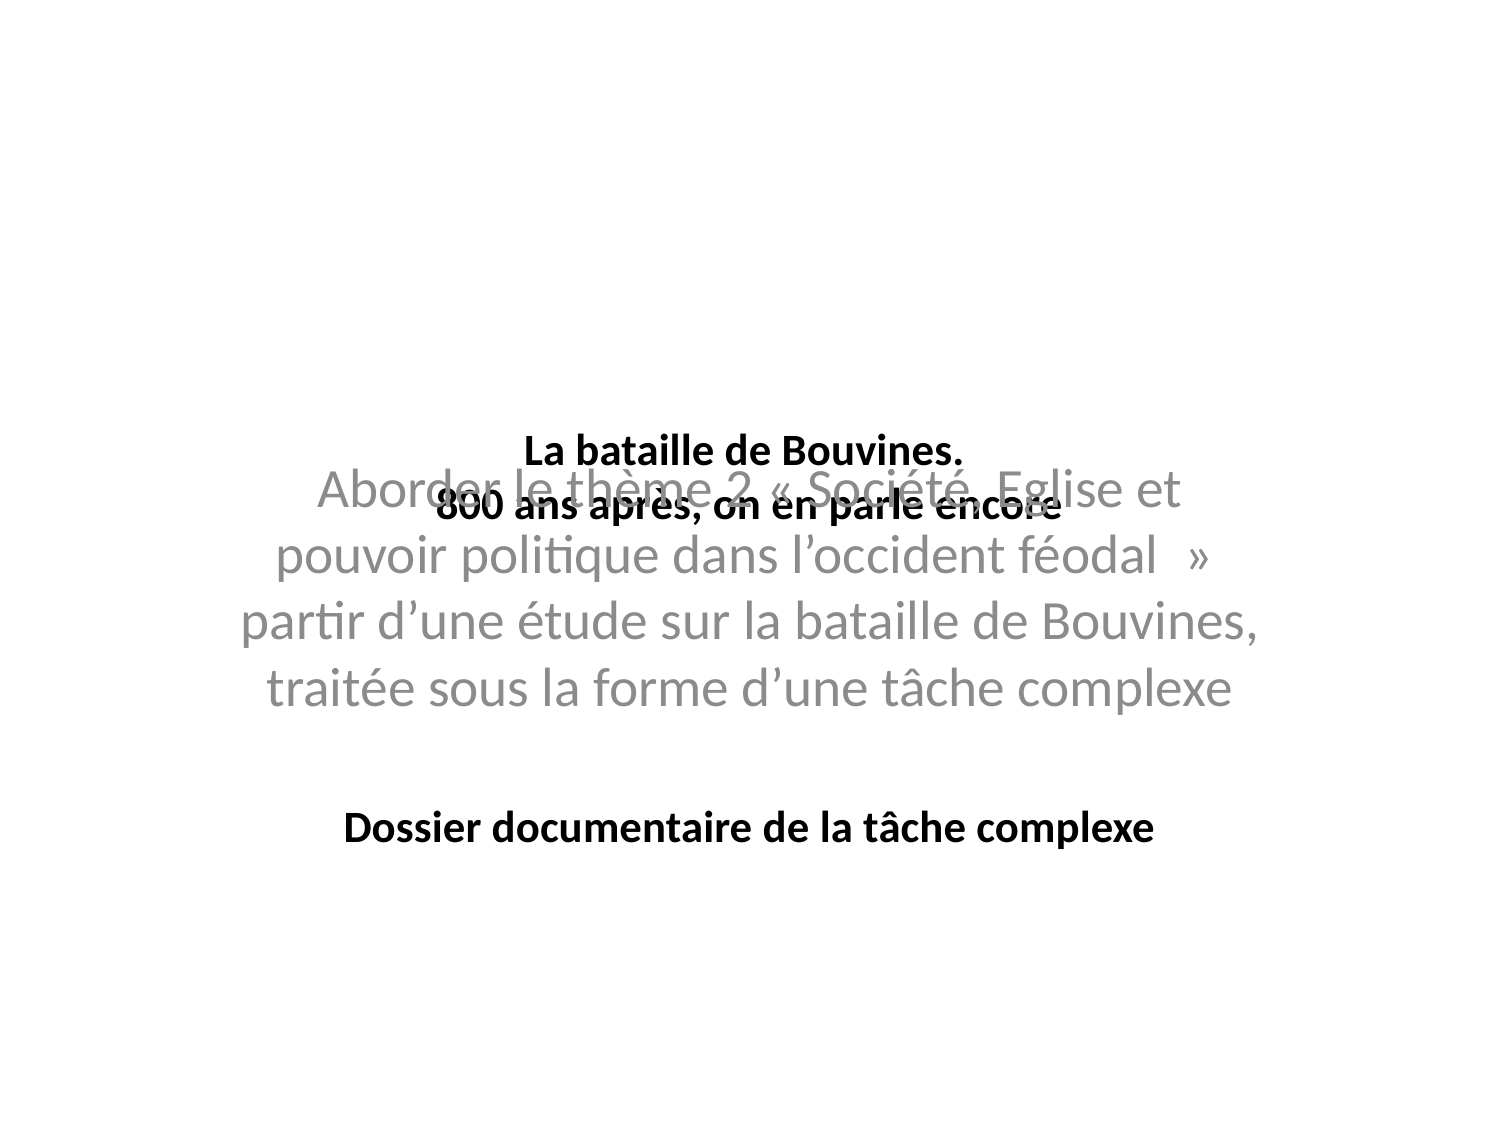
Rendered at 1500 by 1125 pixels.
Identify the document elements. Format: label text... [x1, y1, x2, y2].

subtitle Aborder le thème 2 « Société, Eglise et pouvoir politique dans l’occident féodal » partir d’une étude sur la bataille de Bouvines, traitée sous la forme d’une tâche complexe [225, 444, 1275, 732]
title La bataille de Bouvines. 800 ans après, on en parle encore Dossier documentaire de la tâche complexe [112, 408, 1388, 917]
